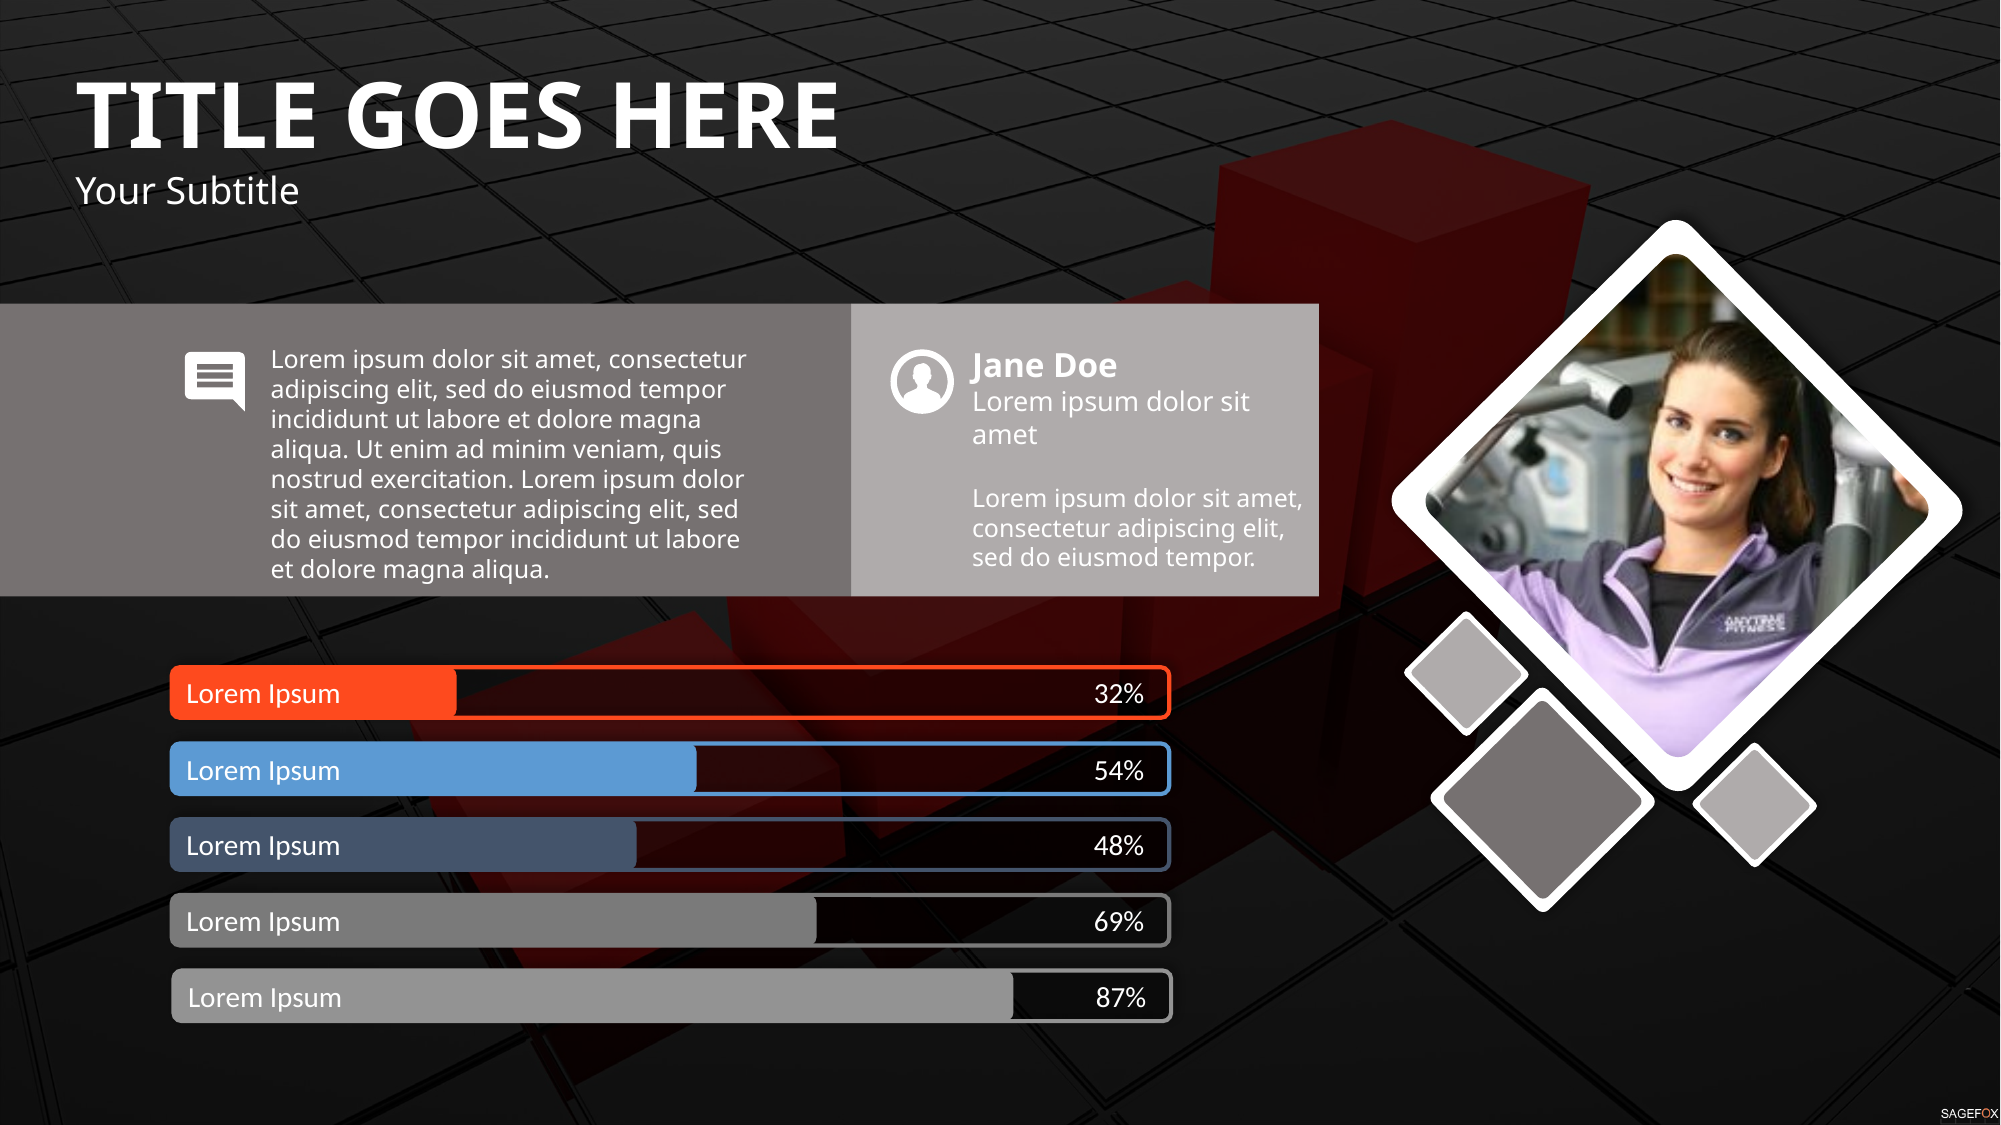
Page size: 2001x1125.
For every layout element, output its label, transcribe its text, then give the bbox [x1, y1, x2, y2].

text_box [171, 894, 817, 946]
text_box Lorem ipsum dolor sit amet, consectetur adipiscing elit, sed do eiusmod tempor incididunt ut labore et dolore magna aliqua. Ut enim ad minim veniam, quis nostrud exercitation. Lorem ipsum dolor sit amet, consectetur adipiscing elit, sed do eiusmod tempor incididunt ut labore et dolore magna aliqua. [260, 338, 771, 589]
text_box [1470, 295, 1884, 716]
text_box [177, 893, 1171, 947]
picture [0, 0, 2001, 1125]
text_box [176, 666, 1171, 719]
text_box 48% [1079, 819, 1165, 869]
text_box [177, 742, 1171, 796]
text_box 32% [1079, 667, 1165, 717]
text_box 54% [1079, 743, 1165, 794]
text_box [171, 819, 637, 870]
text_box [176, 818, 1171, 871]
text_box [171, 667, 457, 718]
text_box TITLE GOES HERE Your Subtitle [60, 49, 1036, 220]
text_box Jane Doe Lorem ipsum dolor sit amet Lorem ipsum dolor sit amet, consectetur adipiscing elit, sed do eiusmod tempor. [962, 339, 1323, 577]
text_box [1461, 717, 1624, 883]
text_box [179, 969, 1173, 1023]
text_box [0, 303, 852, 597]
text_box [890, 349, 954, 414]
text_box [1709, 759, 1800, 851]
text_box 69% [1079, 894, 1165, 945]
text_box [184, 351, 245, 412]
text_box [1421, 627, 1512, 720]
text_box [852, 303, 1320, 597]
text_box 87% [1081, 970, 1166, 1021]
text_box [173, 970, 1014, 1022]
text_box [171, 743, 697, 795]
